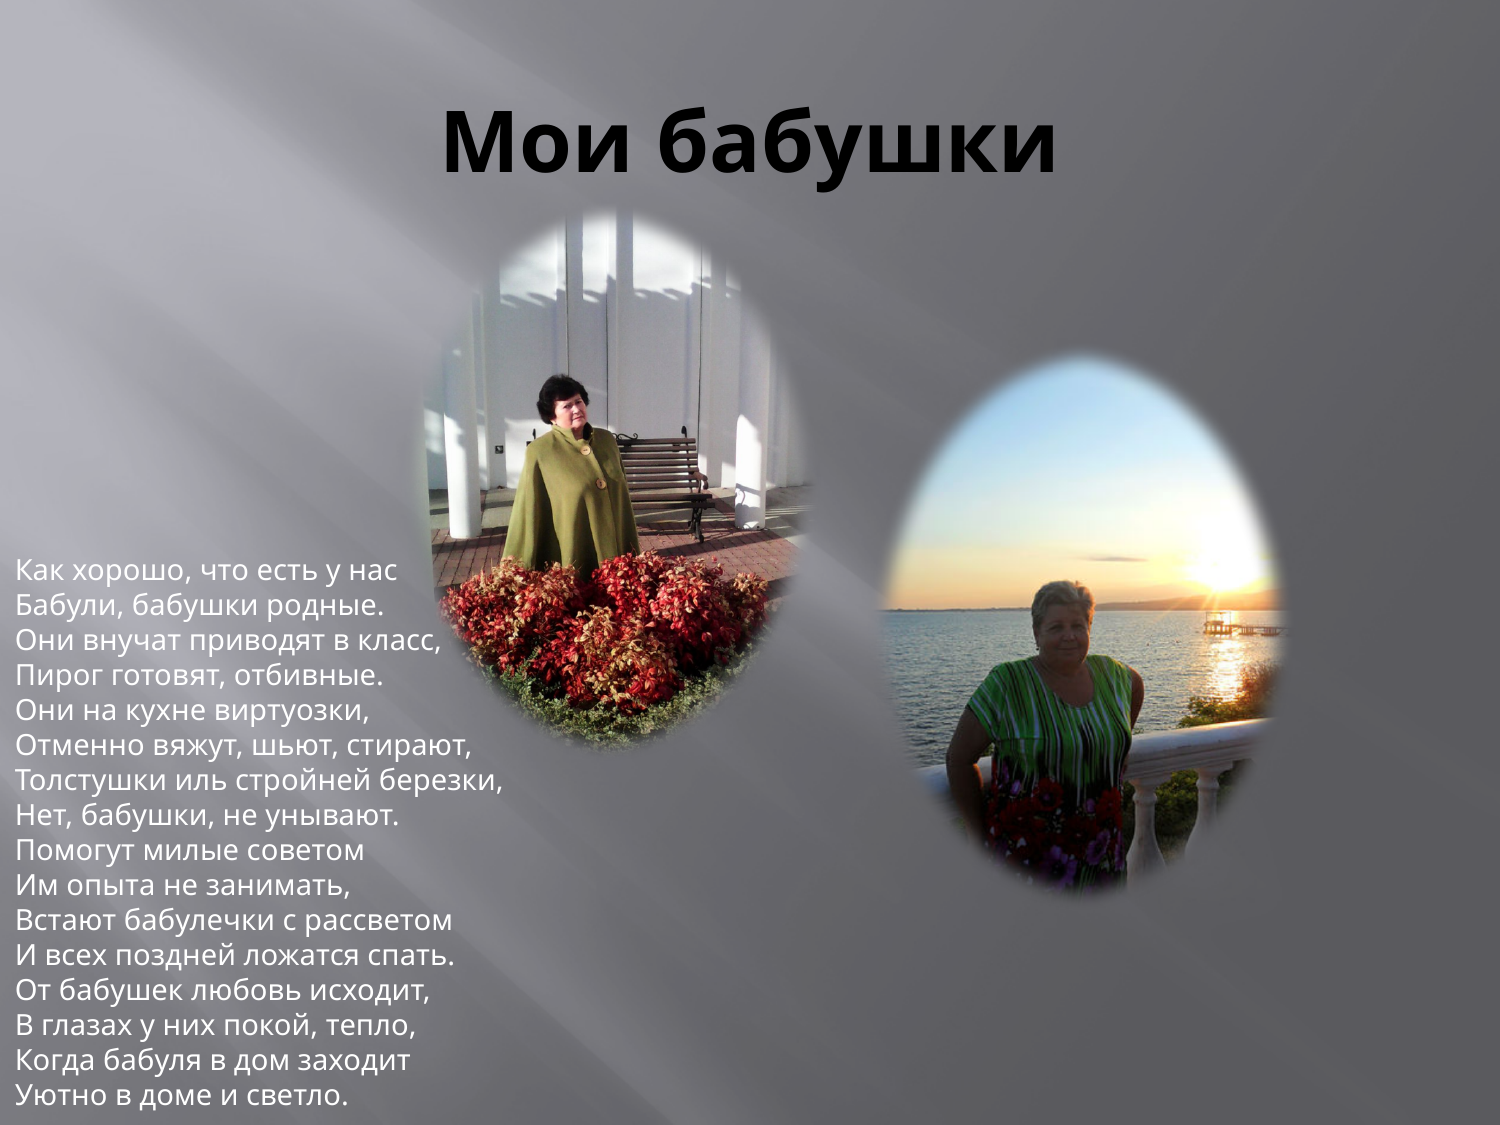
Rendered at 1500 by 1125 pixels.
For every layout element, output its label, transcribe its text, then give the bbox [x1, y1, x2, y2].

title Мои бабушки [75, 45, 1425, 233]
picture [398, 198, 821, 762]
picture [866, 339, 1296, 911]
text_box Как хорошо, что есть у нас Бабули, бабушки родные. Они внучат приводят в класс, Пирог готовят, отбивные. Они на кухне виртуозки, Отменно вяжут, шьют, стирают, Толстушки иль стройней березки, Нет, бабушки, не унывают. Помогут милые советом Им опыта не занимать, Встают бабулечки с рассветом И всех поздней ложатся спать. От бабушек любовь исходит, В глазах у них покой, тепло, Когда бабуля в дом заходит Уютно в доме и светло. [0, 544, 551, 1119]
